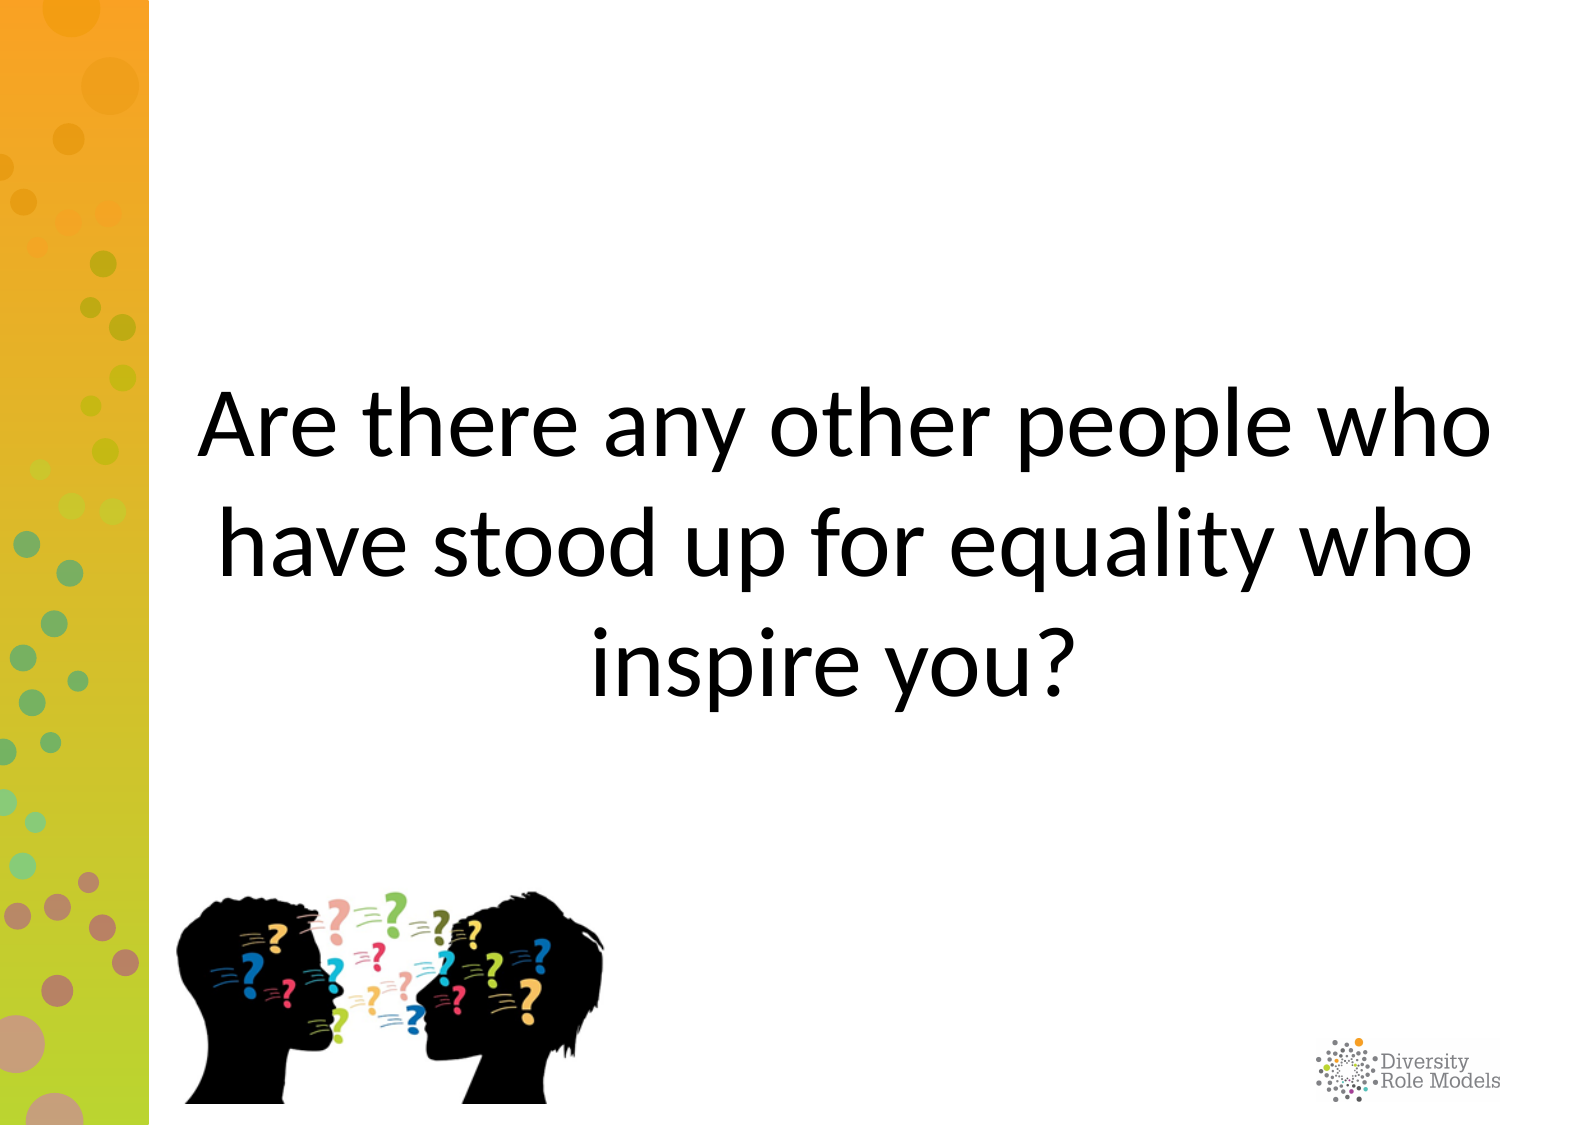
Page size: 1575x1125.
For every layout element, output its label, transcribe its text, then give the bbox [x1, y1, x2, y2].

picture [165, 869, 616, 1104]
list Are there any other people who have stood up for equality who inspire you? [192, 356, 1500, 1125]
